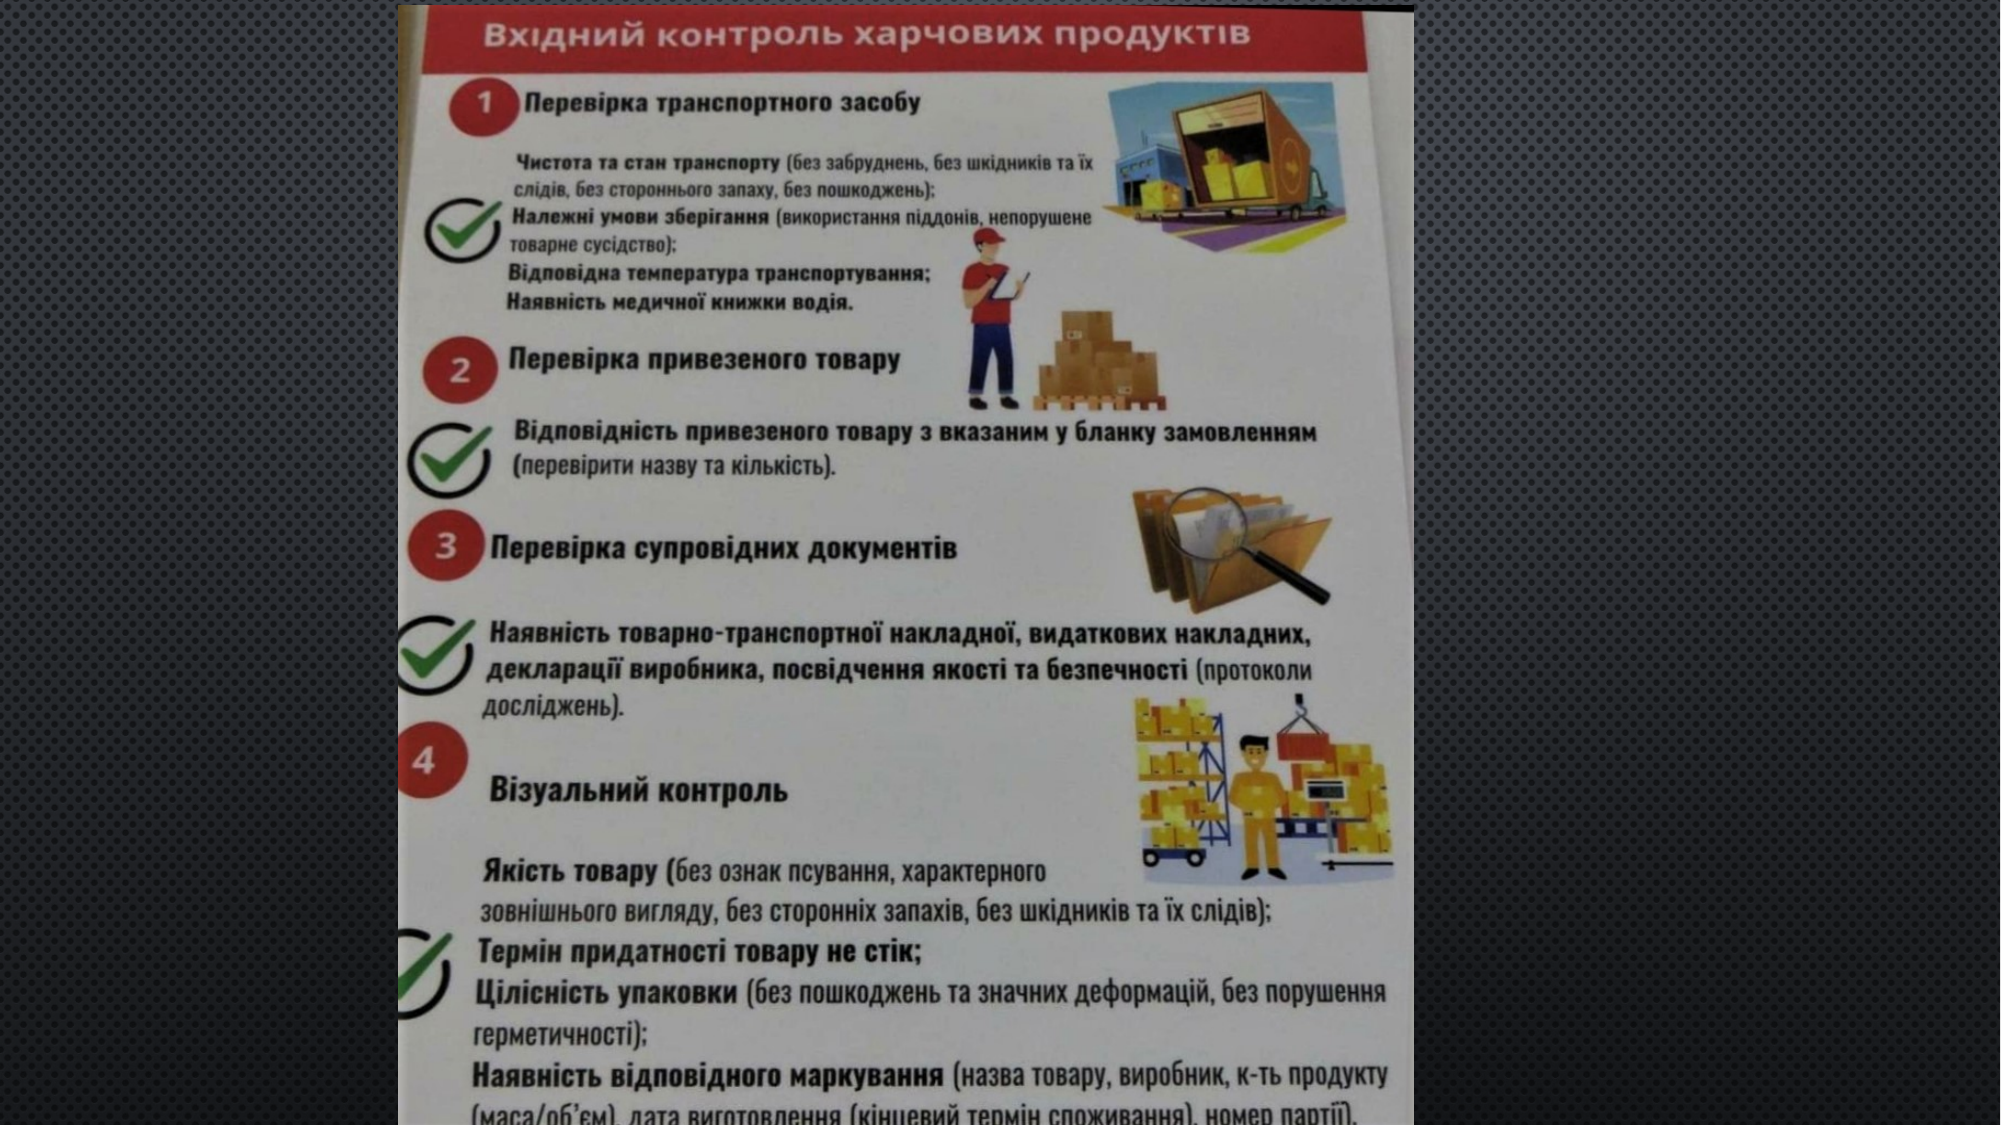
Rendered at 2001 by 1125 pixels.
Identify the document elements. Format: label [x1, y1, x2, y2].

list [398, 5, 1414, 1125]
